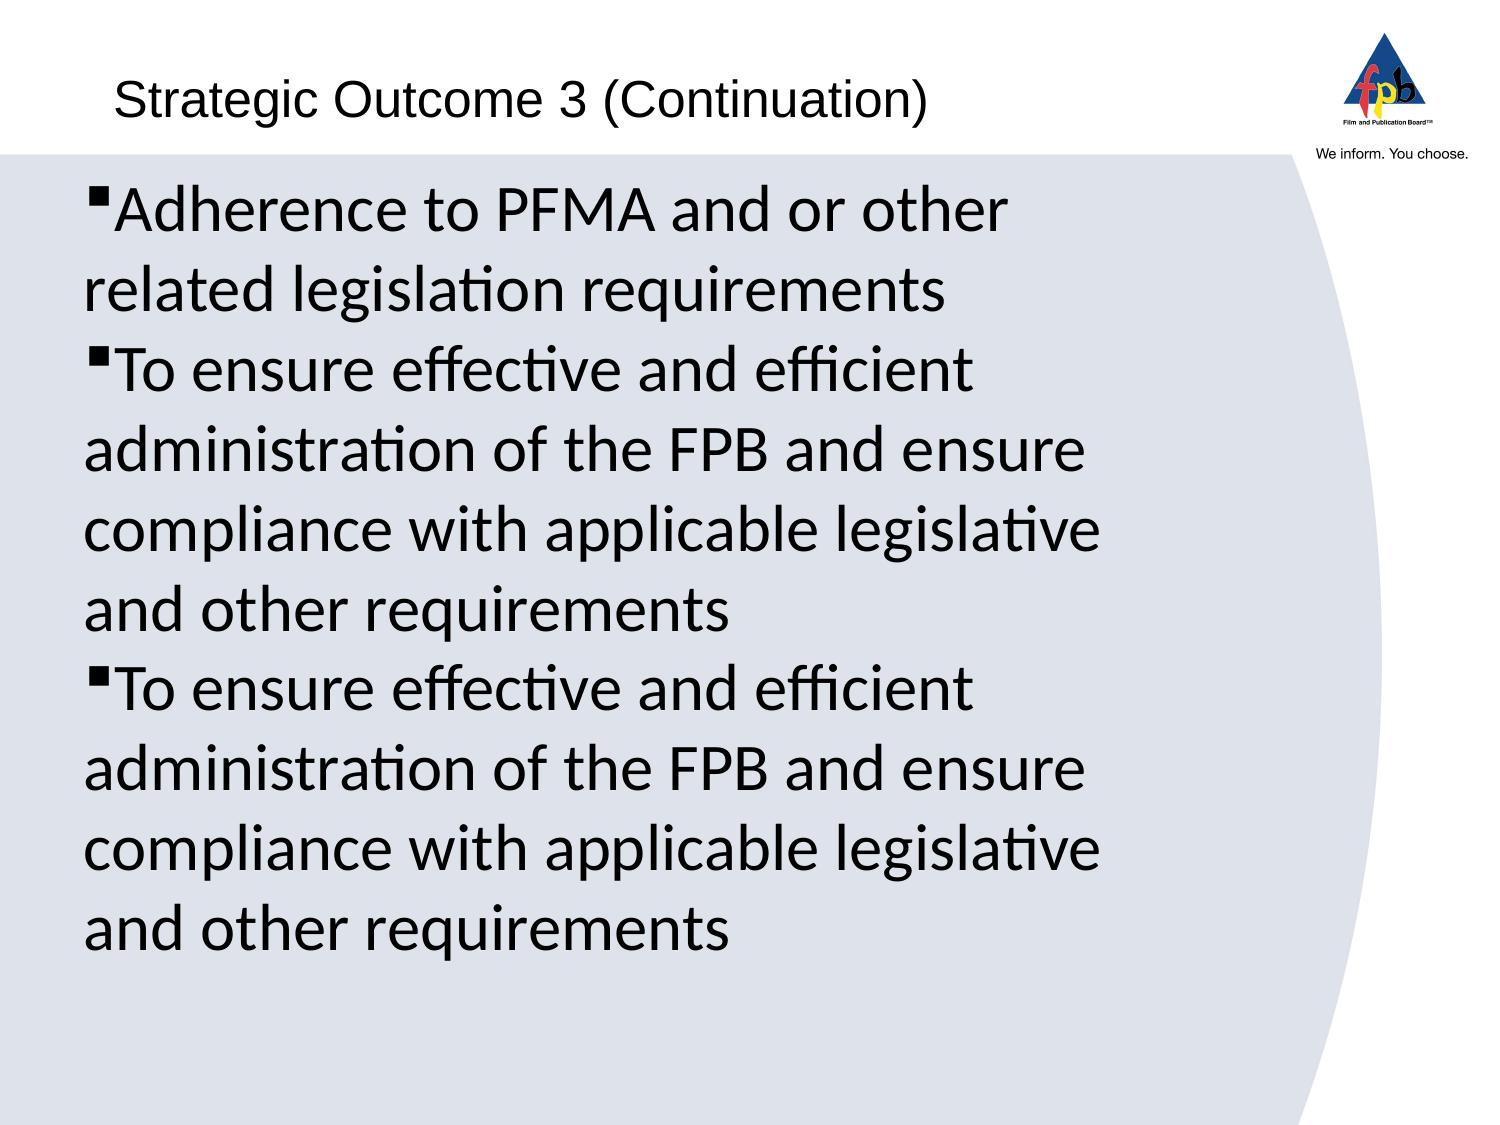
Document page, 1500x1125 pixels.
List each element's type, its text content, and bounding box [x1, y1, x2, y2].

picture [0, 0, 1500, 1125]
text_box Adherence to PFMA and or other related legislation requirements To ensure effective and efficient administration of the FPB and ensure compliance with applicable legislative and other requirements To ensure effective and efficient administration of the FPB and ensure compliance with applicable legislative and other requirements [69, 157, 1214, 1017]
title Strategic Outcome 3 (Continuation) [98, 37, 1401, 156]
